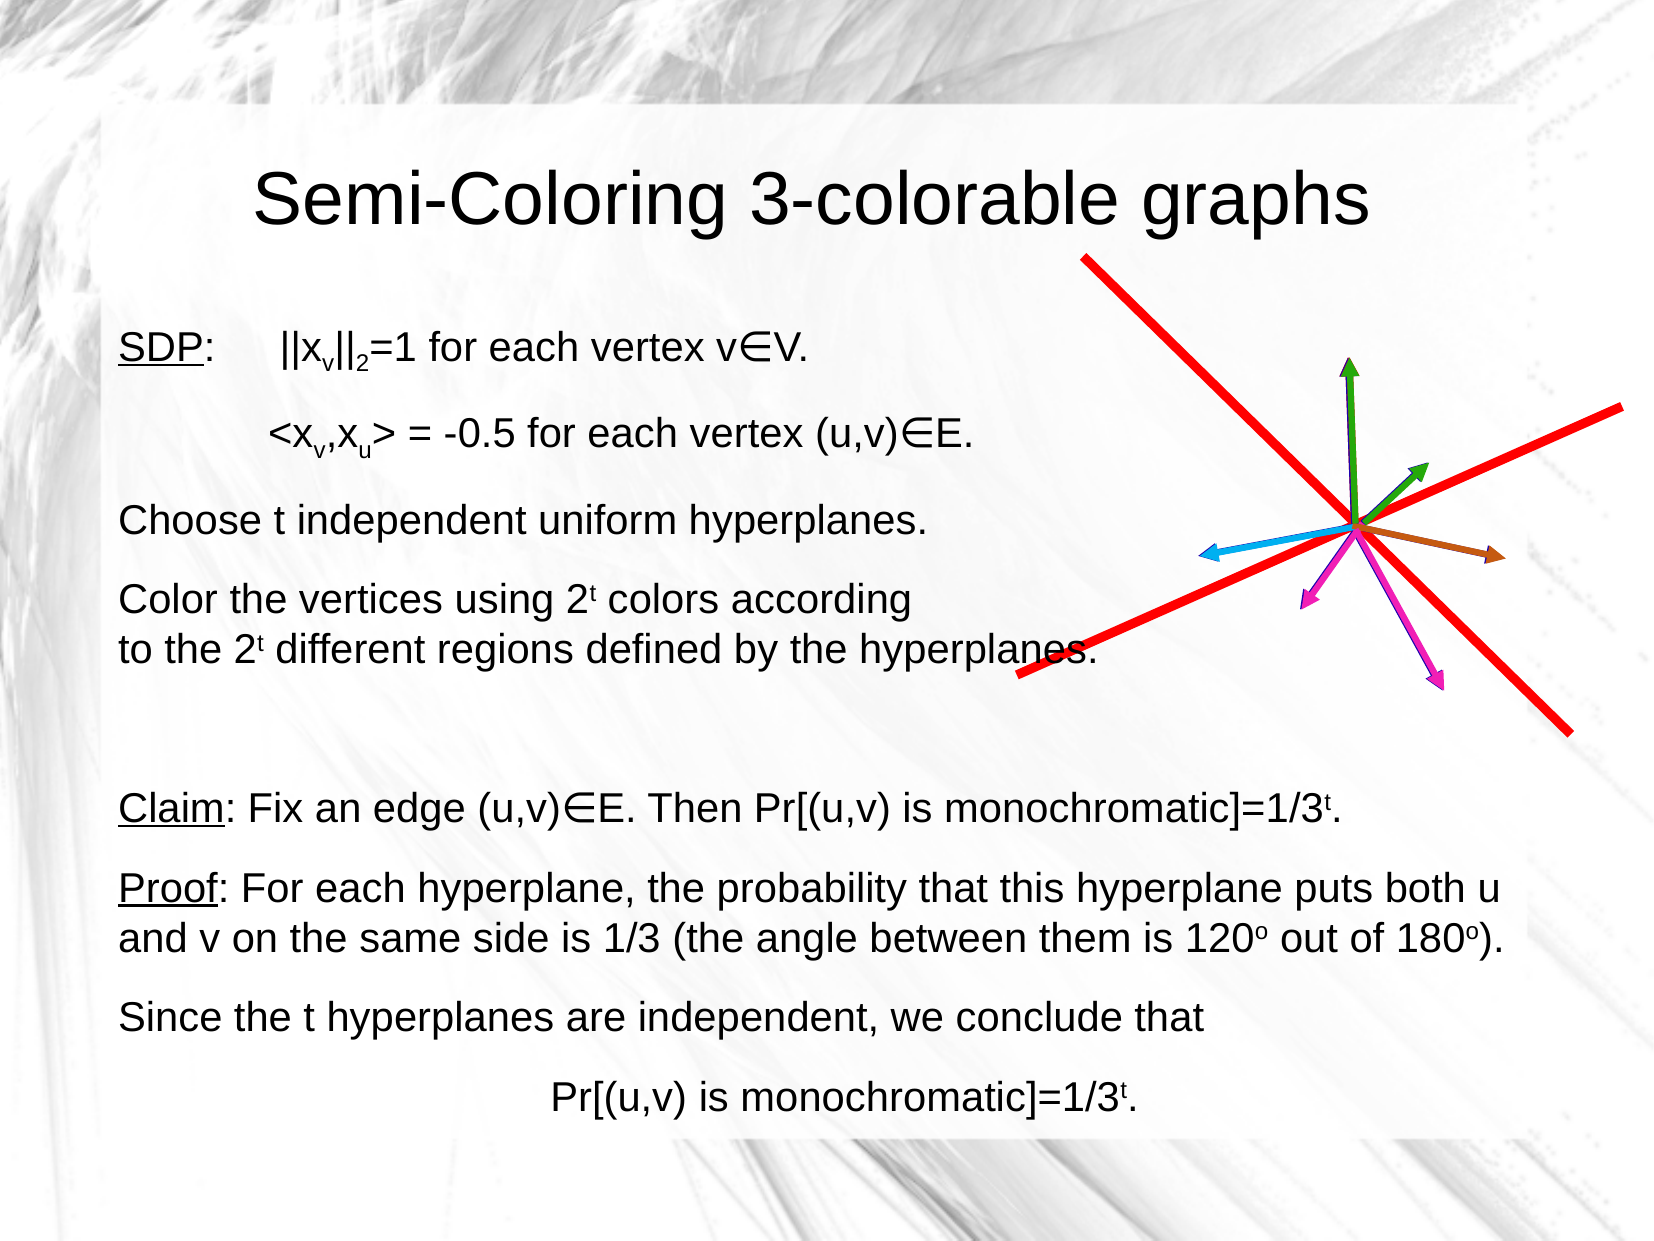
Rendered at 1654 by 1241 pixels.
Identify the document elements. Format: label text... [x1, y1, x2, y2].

picture [0, 0, 1654, 1241]
title Semi-Coloring 3-colorable graphs [118, 110, 1506, 279]
list SDP: ||xv||2=1 for each vertex v∈V. <xv,xu> = -0.5 for each vertex (u,v)∈E. Choose t independent uniform hyperplanes. Color the vertices using 2t colors according to the 2t different regions defined by the hyperplanes. Claim: Fix an edge (u,v)∈E. Then Pr[(u,v) is monochromatic]=1/3t. Proof: For each hyperplane, the probability that this hyperplane puts both u and v on the same side is 1/3 (the angle between them is 120o out of 180o). Since the t hyperplanes are independent, we conclude that Pr[(u,v) is monochromatic]=1/3t. [118, 319, 1571, 1102]
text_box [1016, 256, 1623, 735]
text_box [1199, 357, 1506, 691]
